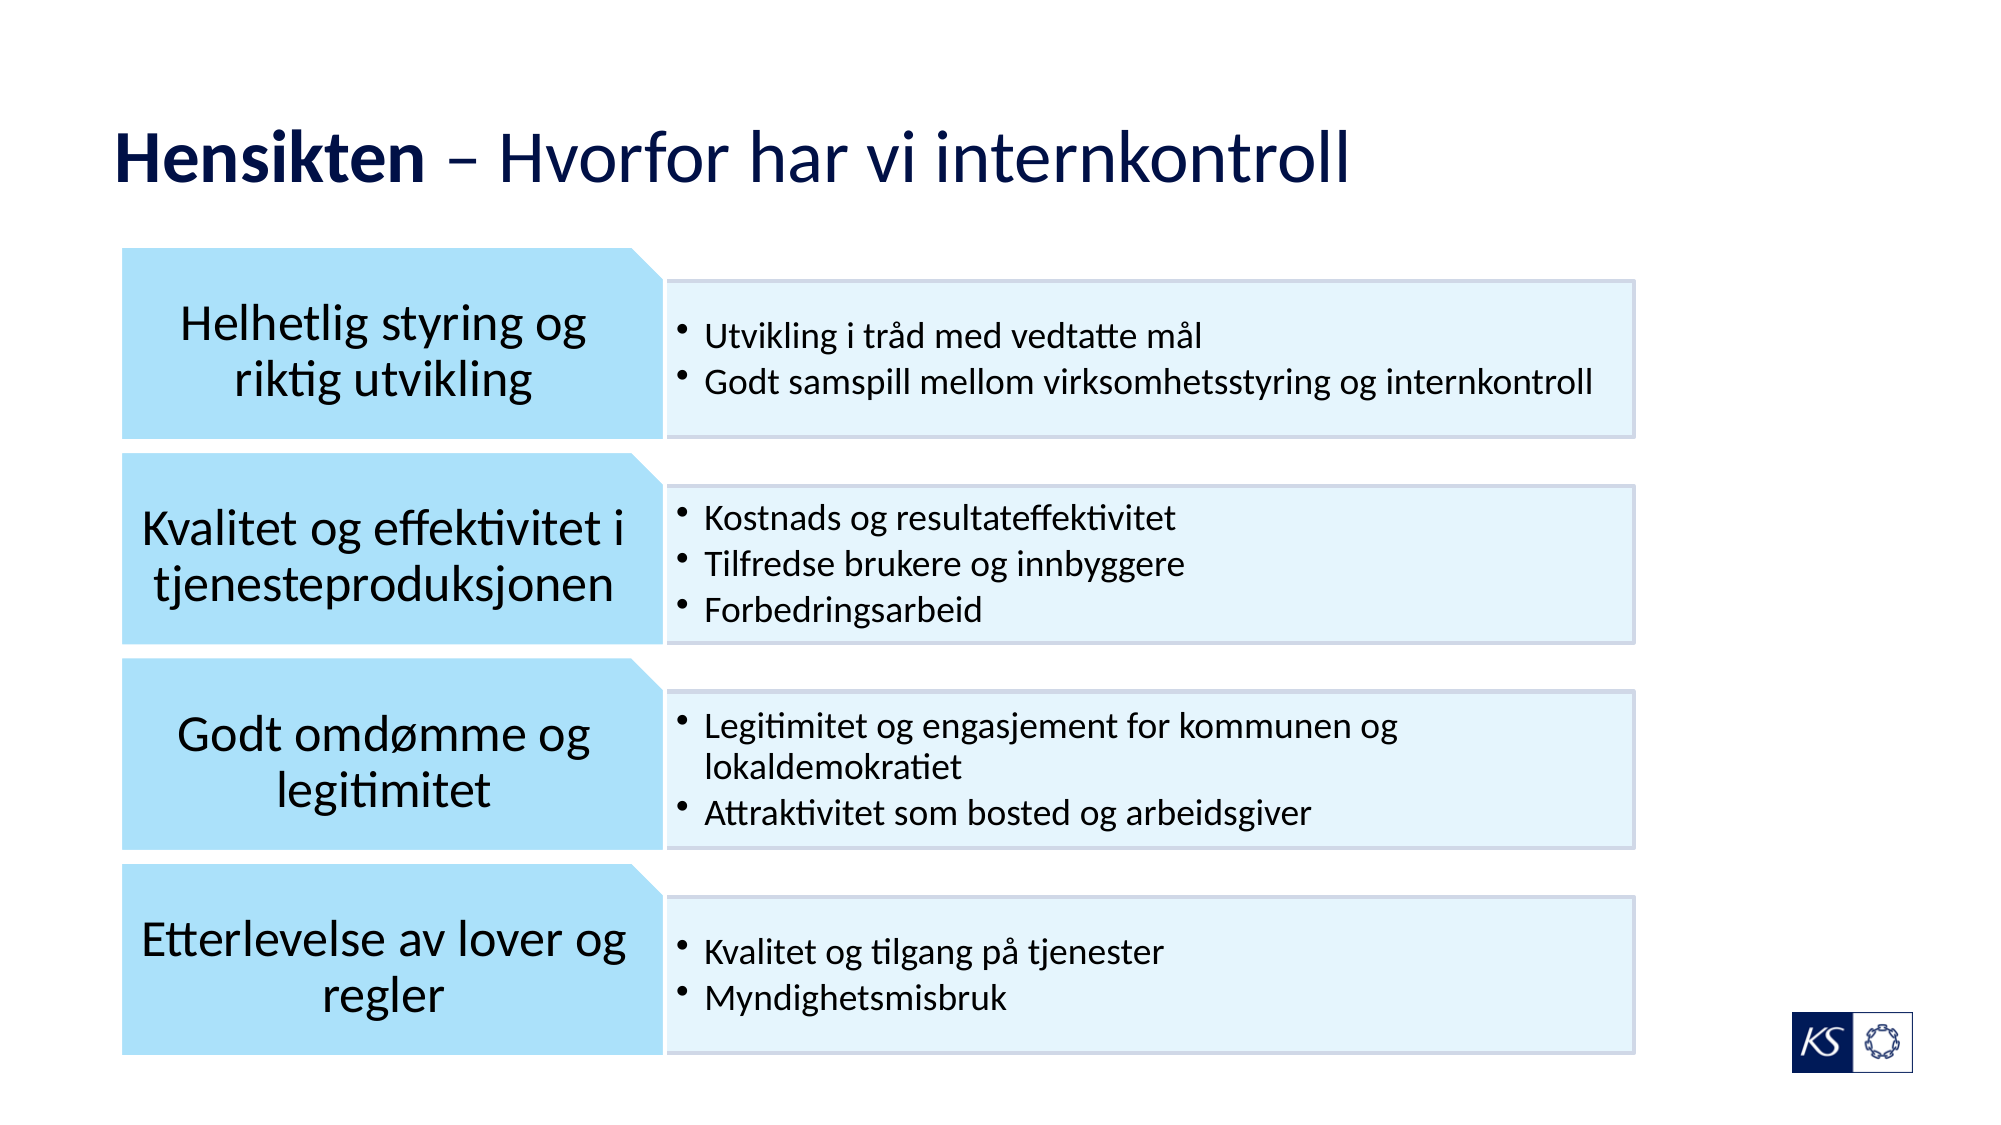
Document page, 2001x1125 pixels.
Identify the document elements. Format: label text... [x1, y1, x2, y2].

title Hensikten – Hvorfor har vi internkontroll [99, 59, 1900, 246]
text_box Helhetlig styring og riktig utvikling [117, 243, 667, 444]
text_box Kostnads og resultateffektivitet Tilfredse brukere og innbyggere Forbedringsarbeid [667, 484, 1636, 645]
text_box Kvalitet og effektivitet i tjenesteproduksjonen [117, 448, 667, 649]
text_box Etterlevelse av lover og regler [117, 859, 667, 1060]
text_box Godt omdømme og legitimitet [117, 654, 667, 855]
picture [1792, 1012, 1913, 1073]
text_box Legitimitet og engasjement for kommunen og lokaldemokratiet Attraktivitet som bosted og arbeidsgiver [667, 689, 1636, 850]
text_box Utvikling i tråd med vedtatte mål Godt samspill mellom virksomhetsstyring og internkontroll [667, 279, 1636, 439]
text_box Kvalitet og tilgang på tjenester Myndighetsmisbruk [667, 895, 1636, 1055]
